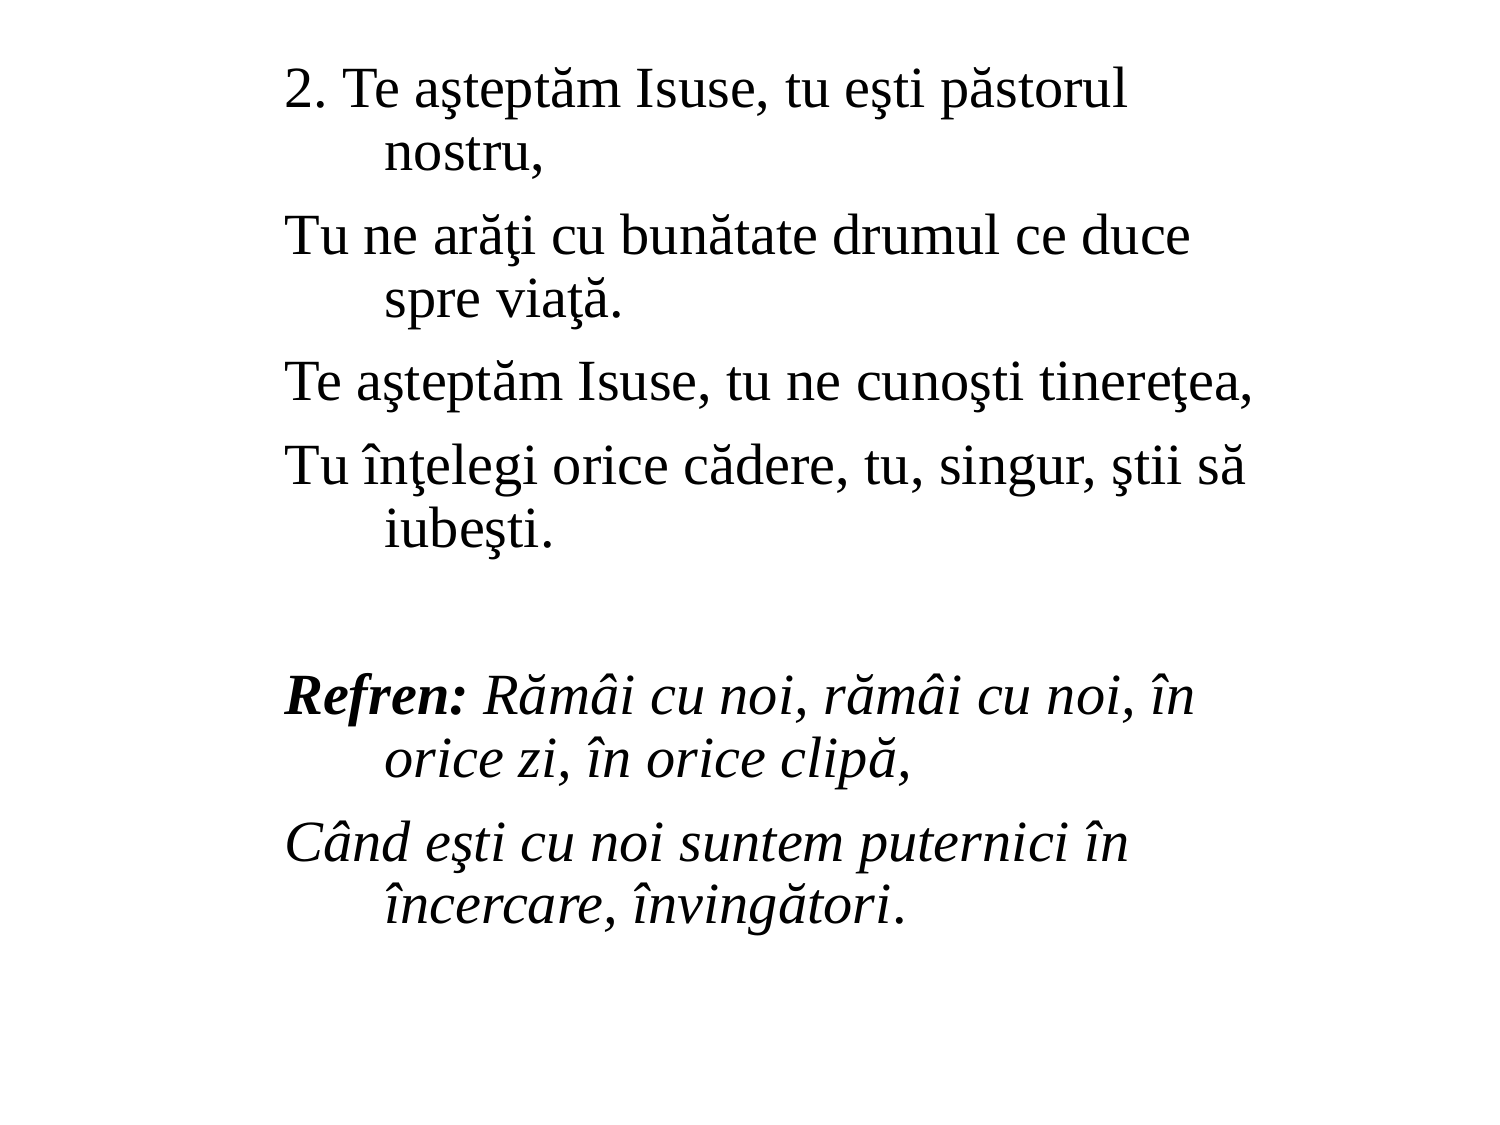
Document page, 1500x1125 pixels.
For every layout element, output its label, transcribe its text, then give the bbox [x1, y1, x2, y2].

list 2. Te aşteptăm Isuse, tu eşti păstorul nostru, Tu ne arăţi cu bunătate drumul ce duce spre viaţă. Te aşteptăm Isuse, tu ne cunoşti tinereţea, Tu înţelegi orice cădere, tu, singur, ştii să iubeşti. Refren: Rămâi cu noi, rămâi cu noi, în orice zi, în orice clipă, Când eşti cu noi suntem puternici în încercare, învingători. [269, 50, 1295, 1075]
